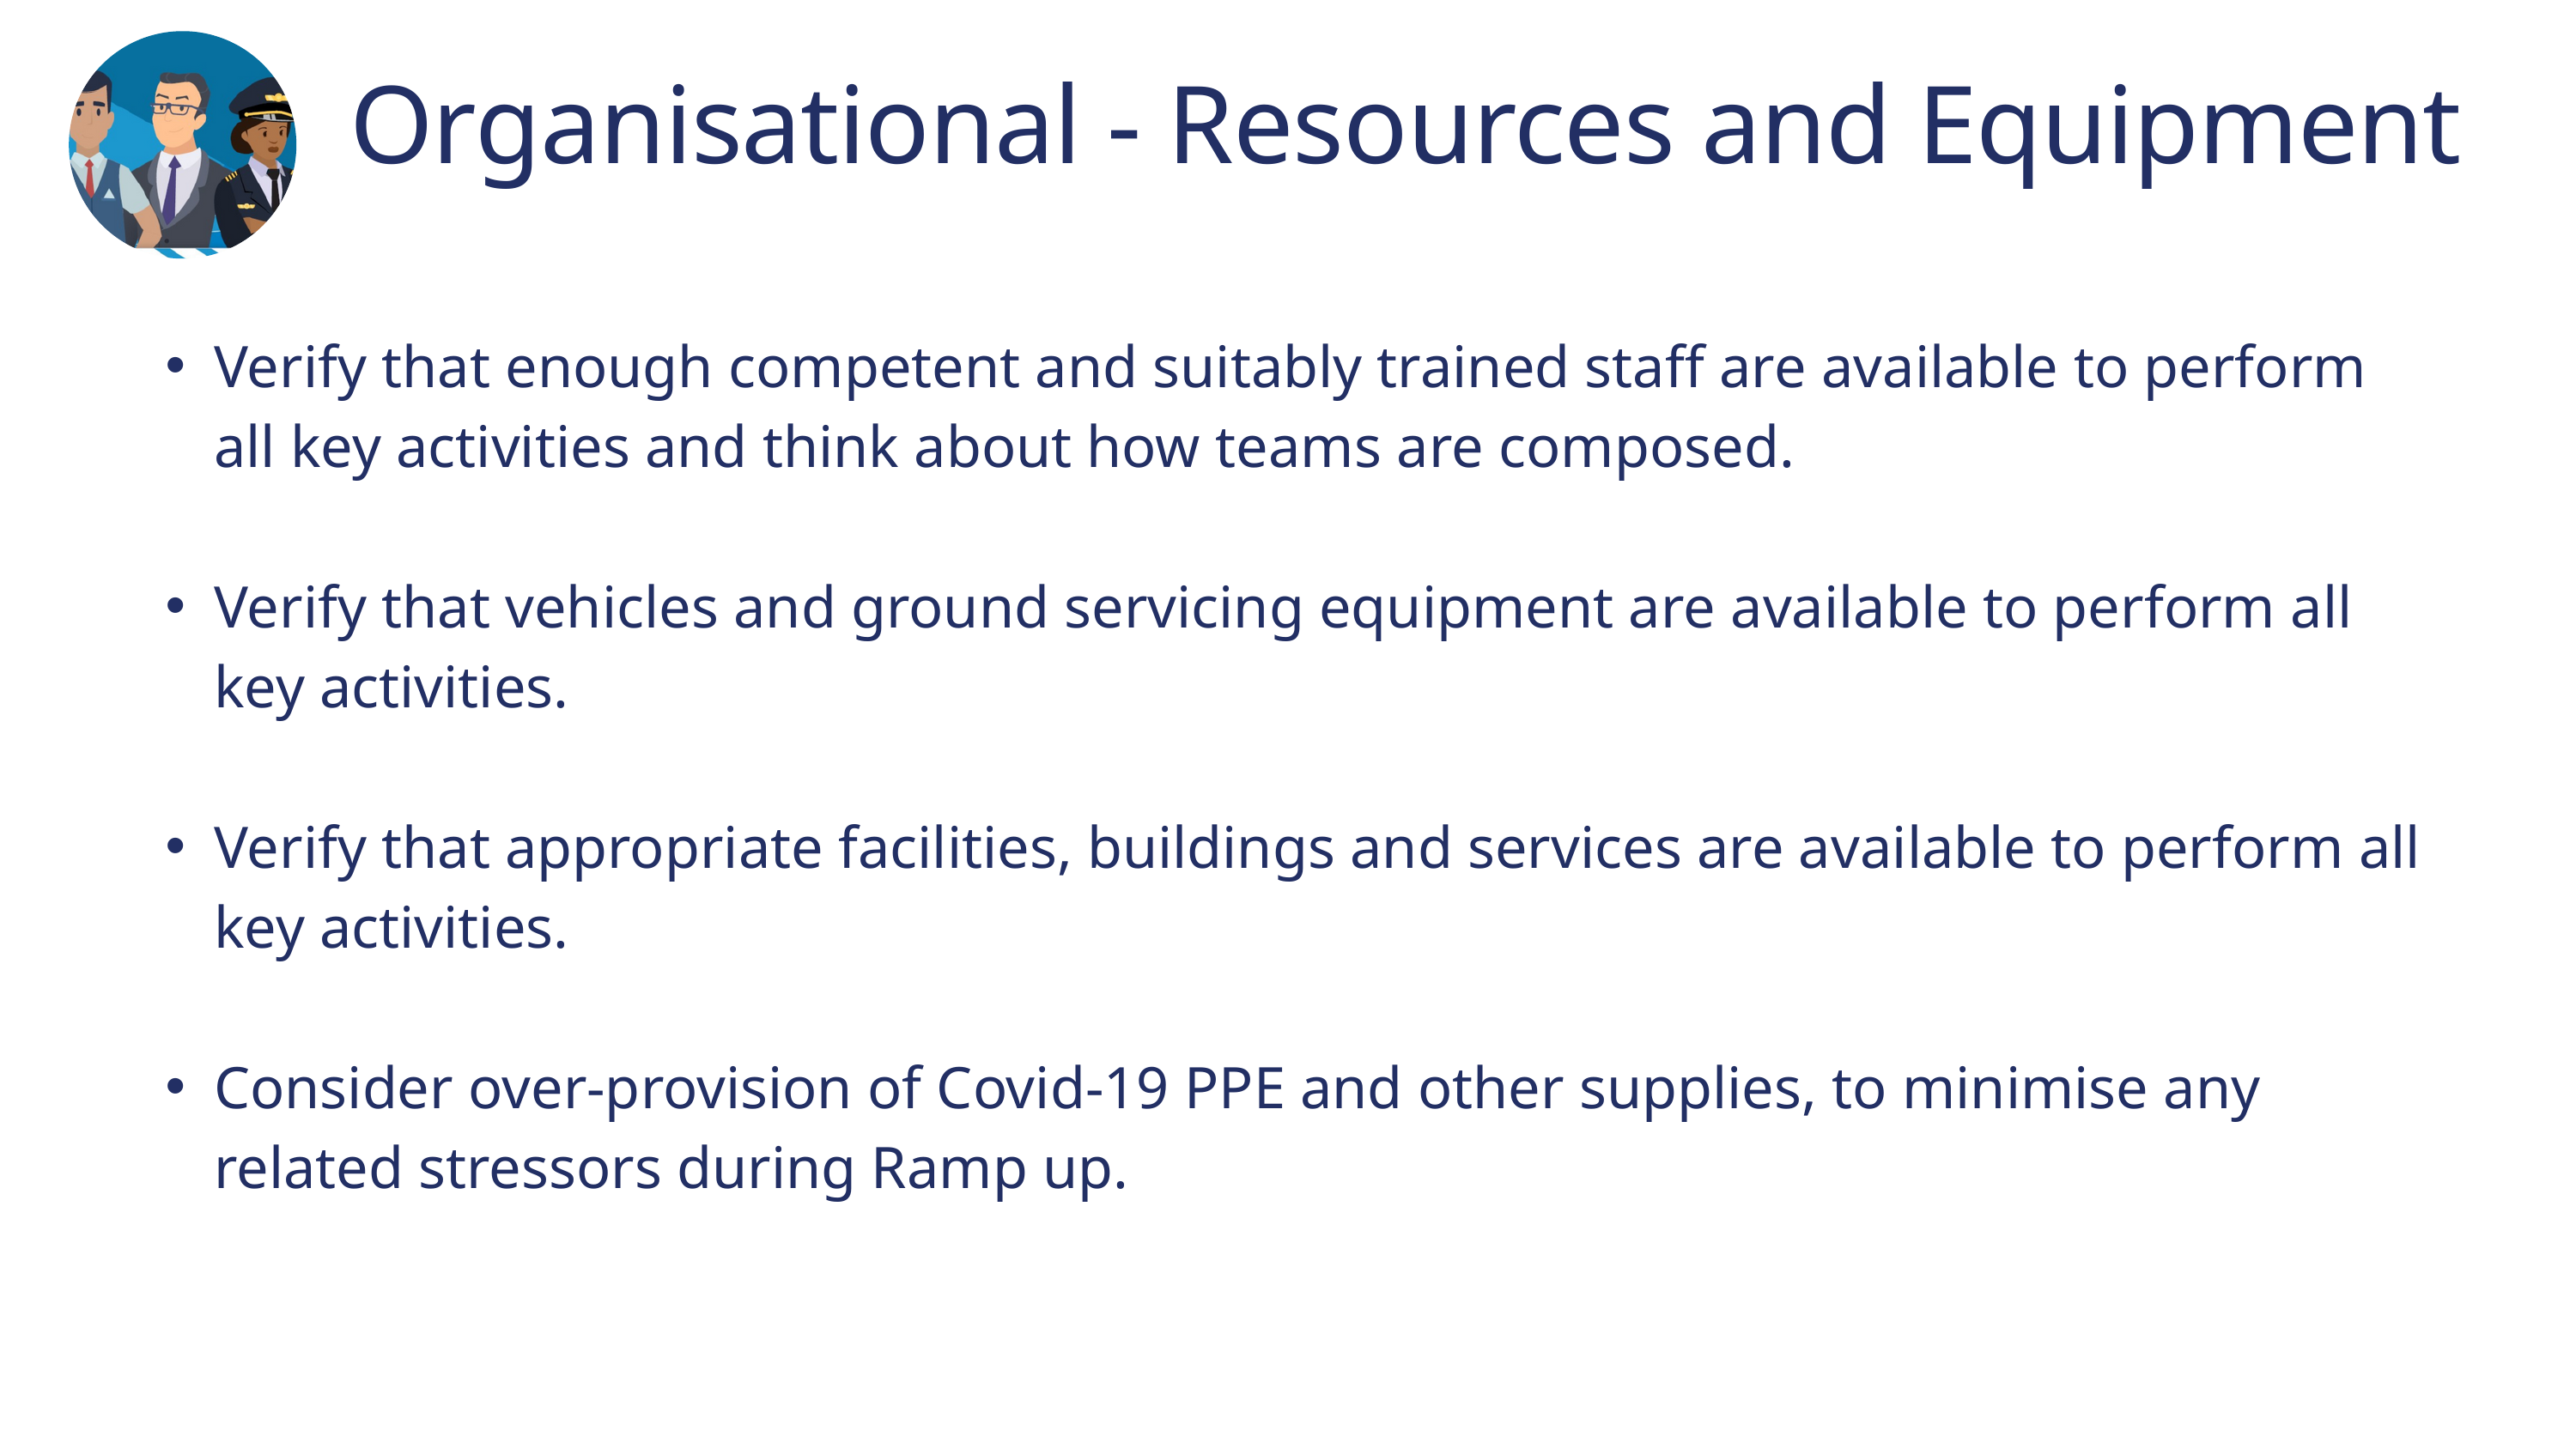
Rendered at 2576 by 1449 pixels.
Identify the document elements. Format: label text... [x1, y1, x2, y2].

text_box Organisational - Resources and Equipment [349, 77, 2482, 185]
text_box Verify that enough competent and suitably trained staff are available to perform all key activities and think about how teams are composed. Verify that vehicles and ground servicing equipment are available to perform all key activities. Verify that appropriate facilities, buildings and services are available to perform all key activities. Consider over-provision of Covid-19 PPE and other supplies, to minimise any related stressors during Ramp up. [116, 318, 2432, 1200]
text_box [68, 30, 297, 259]
